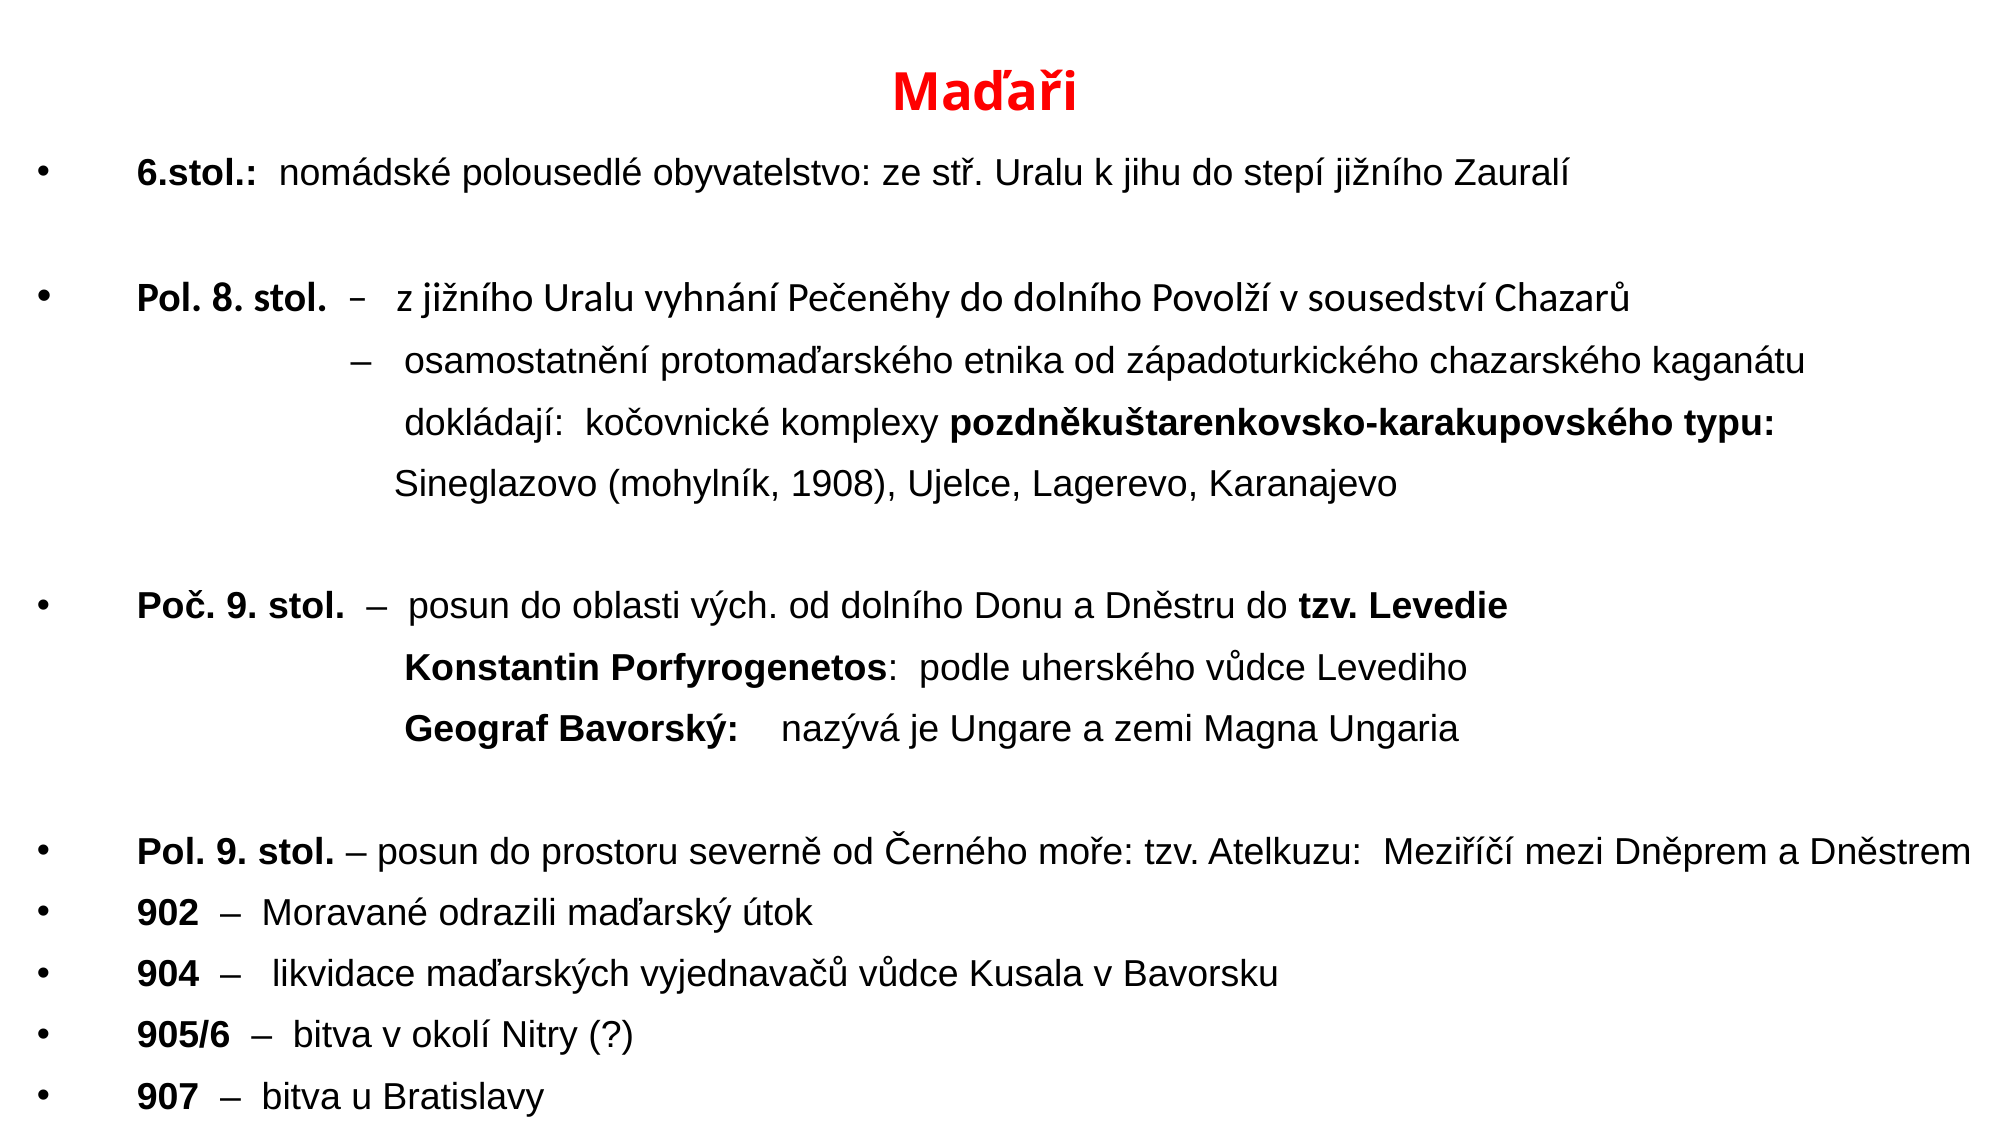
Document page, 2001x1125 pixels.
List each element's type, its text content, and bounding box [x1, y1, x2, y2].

title Maďaři [312, 0, 1663, 145]
list 6.stol.: nomádské polousedlé obyvatelstvo: ze stř. Uralu k jihu do stepí jižního Zauralí Pol. 8. stol. – z jižního Uralu vyhnání Pečeněhy do dolního Povolží v sousedství Chazarů – osamostatnění protomaďarského etnika od západoturkického chazarského kaganátu dokládají: kočovnické komplexy pozdněkuštarenkovsko-karakupovského typu: Sineglazovo (mohylník, 1908), Ujelce, Lagerevo, Karanajevo Poč. 9. stol. – posun do oblasti vých. od dolního Donu a Dněstru do tzv. Levedie Konstantin Porfyrogenetos: podle uherského vůdce Levediho Geograf Bavorský: nazývá je Ungare a zemi Magna Ungaria Pol. 9. stol. – posun do prostoru severně od Černého moře: tzv. Atelkuzu: Meziříčí mezi Dněprem a Dněstrem 902 – Moravané odrazili maďarský útok 904 – likvidace maďarských vyjednavačů vůdce Kusala v Bavorsku 905/6 – bitva v okolí Nitry (?) 907 – bitva u Bratislavy [21, 145, 2000, 1125]
